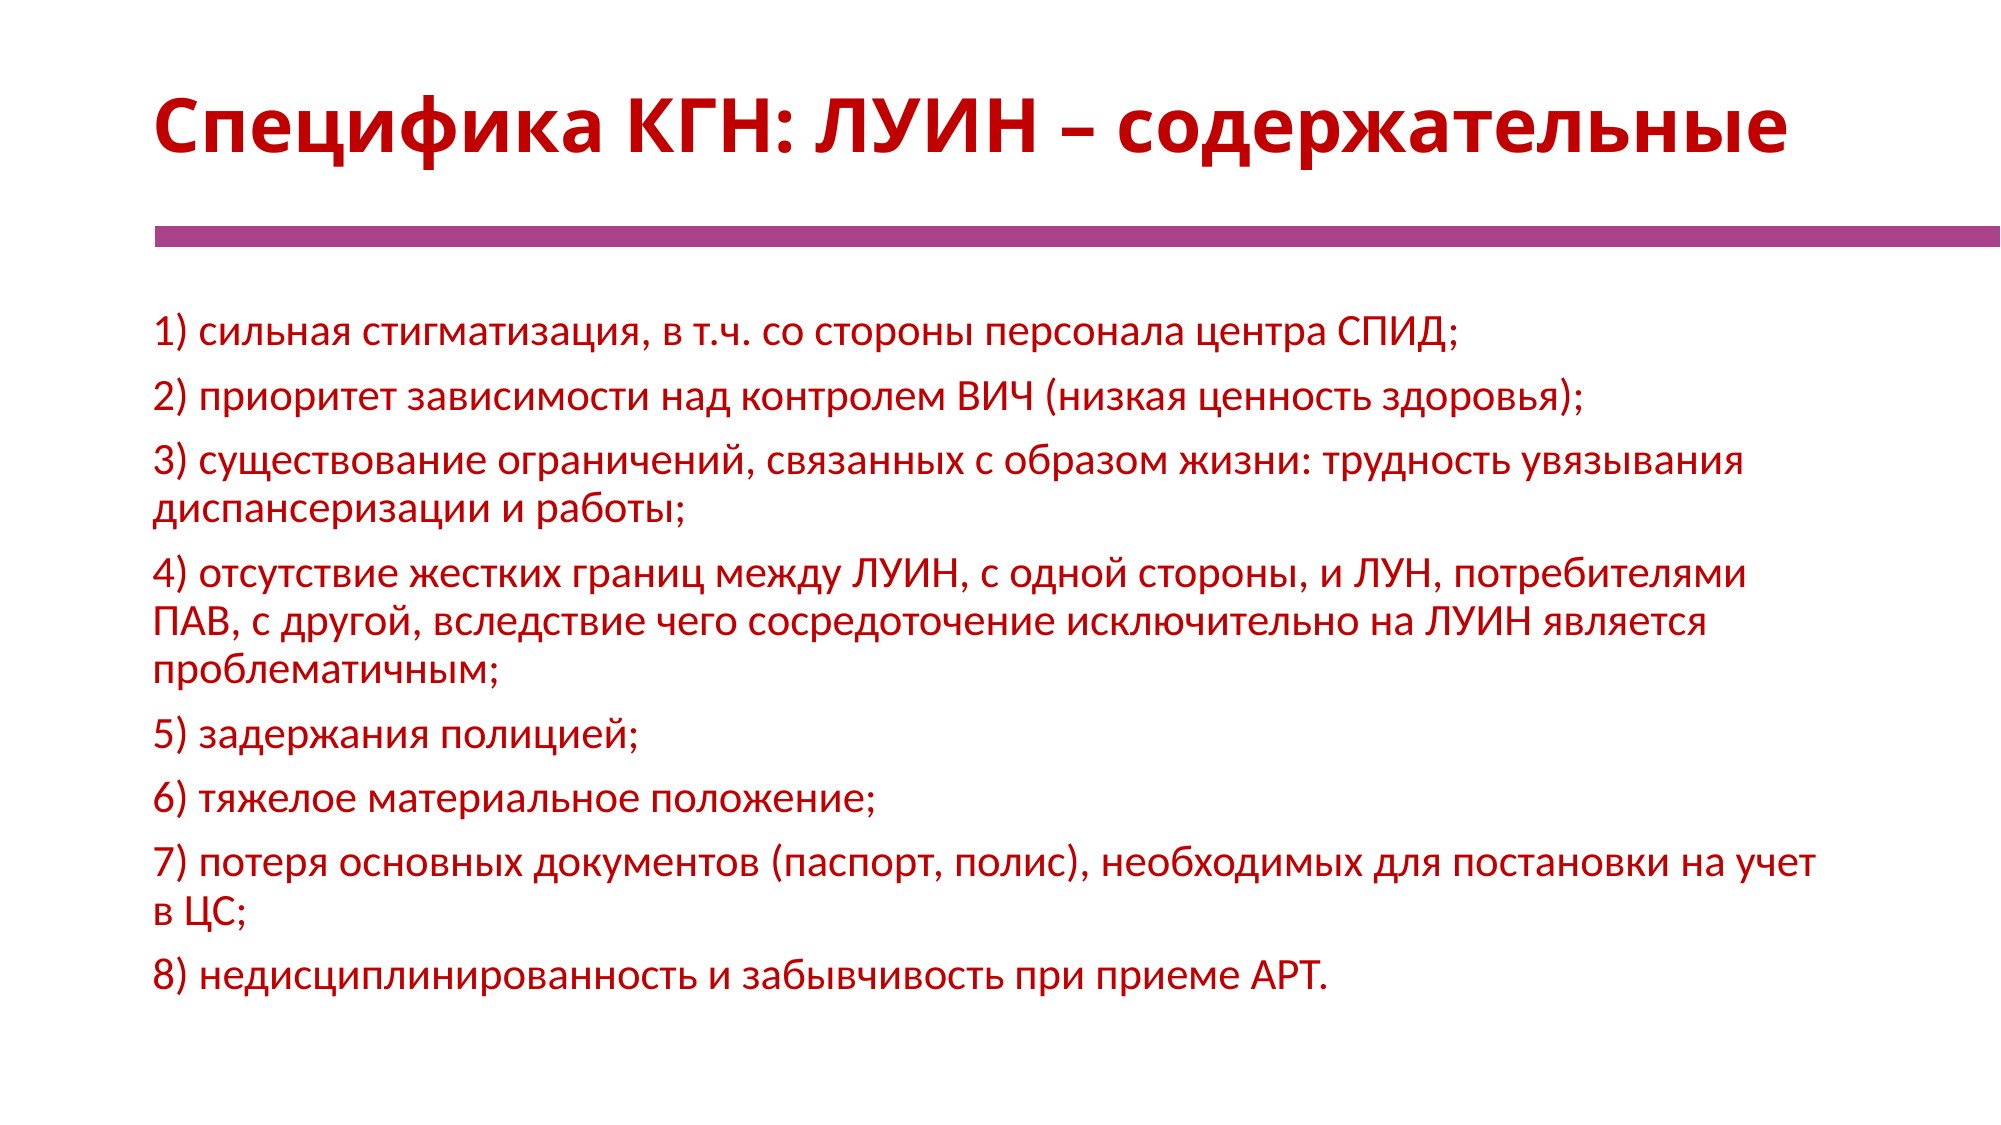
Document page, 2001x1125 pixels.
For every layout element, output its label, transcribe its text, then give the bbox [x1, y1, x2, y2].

title Специфика КГН: ЛУИН – содержательные аспекты [137, 59, 1863, 278]
list 1) сильная стигматизация, в т.ч. со стороны персонала центра СПИД; 2) приоритет зависимости над контролем ВИЧ (низкая ценность здоровья); 3) существование ограничений, связанных с образом жизни: трудность увязывания диспансеризации и работы; 4) отсутствие жестких границ между ЛУИН, с одной стороны, и ЛУН, потребителями ПАВ, с другой, вследствие чего сосредоточение исключительно на ЛУИН является проблематичным; 5) задержания полицией; 6) тяжелое материальное положение; 7) потеря основных документов (паспорт, полис), необходимых для постановки на учет в ЦС; 8) недисциплинированность и забывчивость при приеме АРТ. [137, 299, 1863, 1014]
